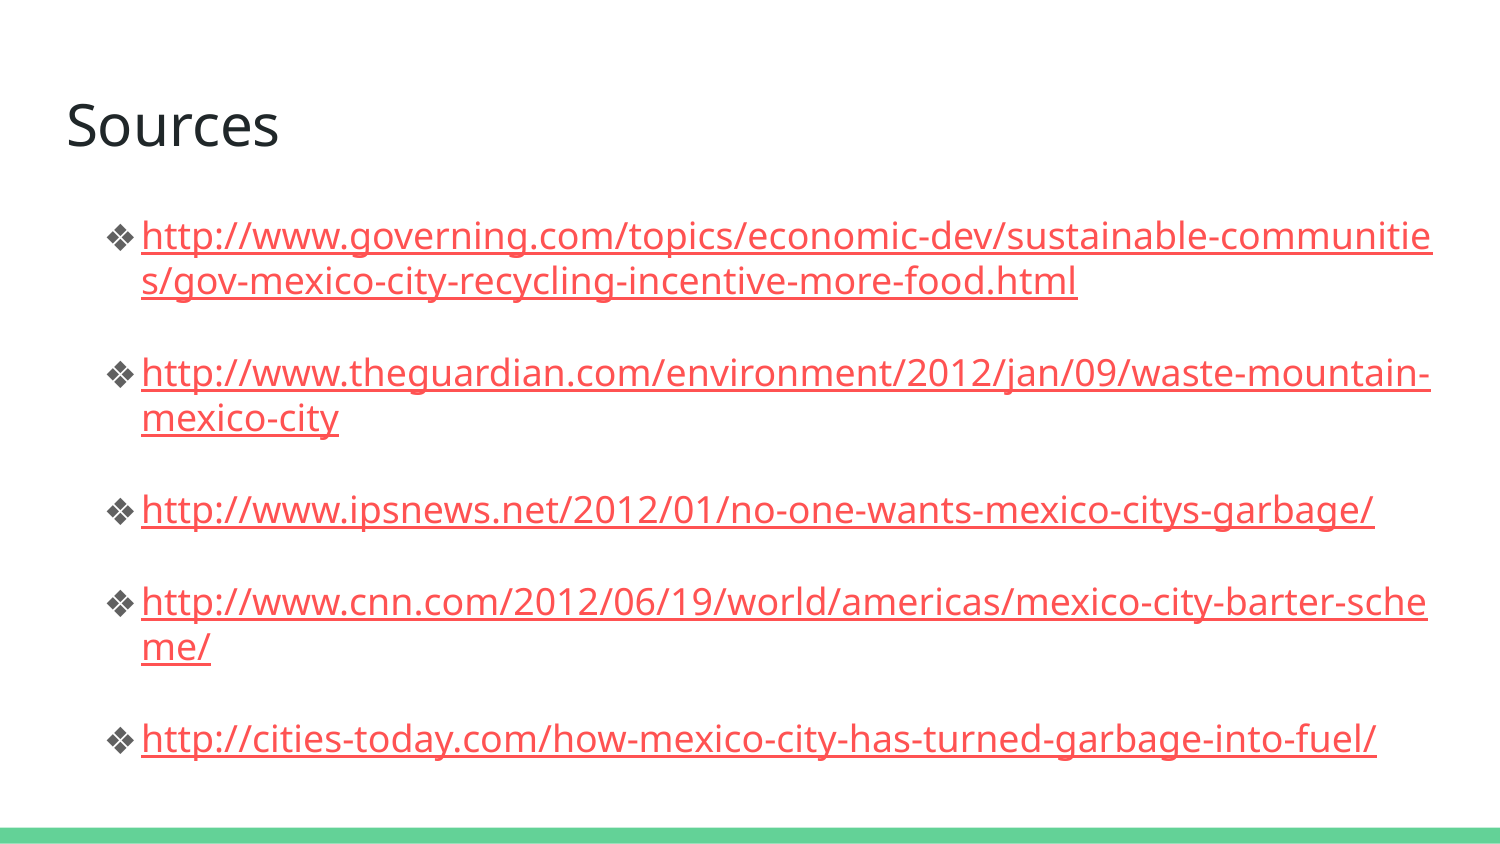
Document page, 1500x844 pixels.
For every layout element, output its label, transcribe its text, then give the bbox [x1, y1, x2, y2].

title Sources [51, 72, 1449, 167]
list http://www.governing.com/topics/economic-dev/sustainable-communities/gov-mexico-city-recycling-incentive-more-food.html http://www.theguardian.com/environment/2012/jan/09/waste-mountain-mexico-city http://www.ipsnews.net/2012/01/no-one-wants-mexico-citys-garbage/ http://www.cnn.com/2012/06/19/world/americas/mexico-city-barter-scheme/ http://cities-today.com/how-mexico-city-has-turned-garbage-into-fuel/ [51, 189, 1449, 750]
